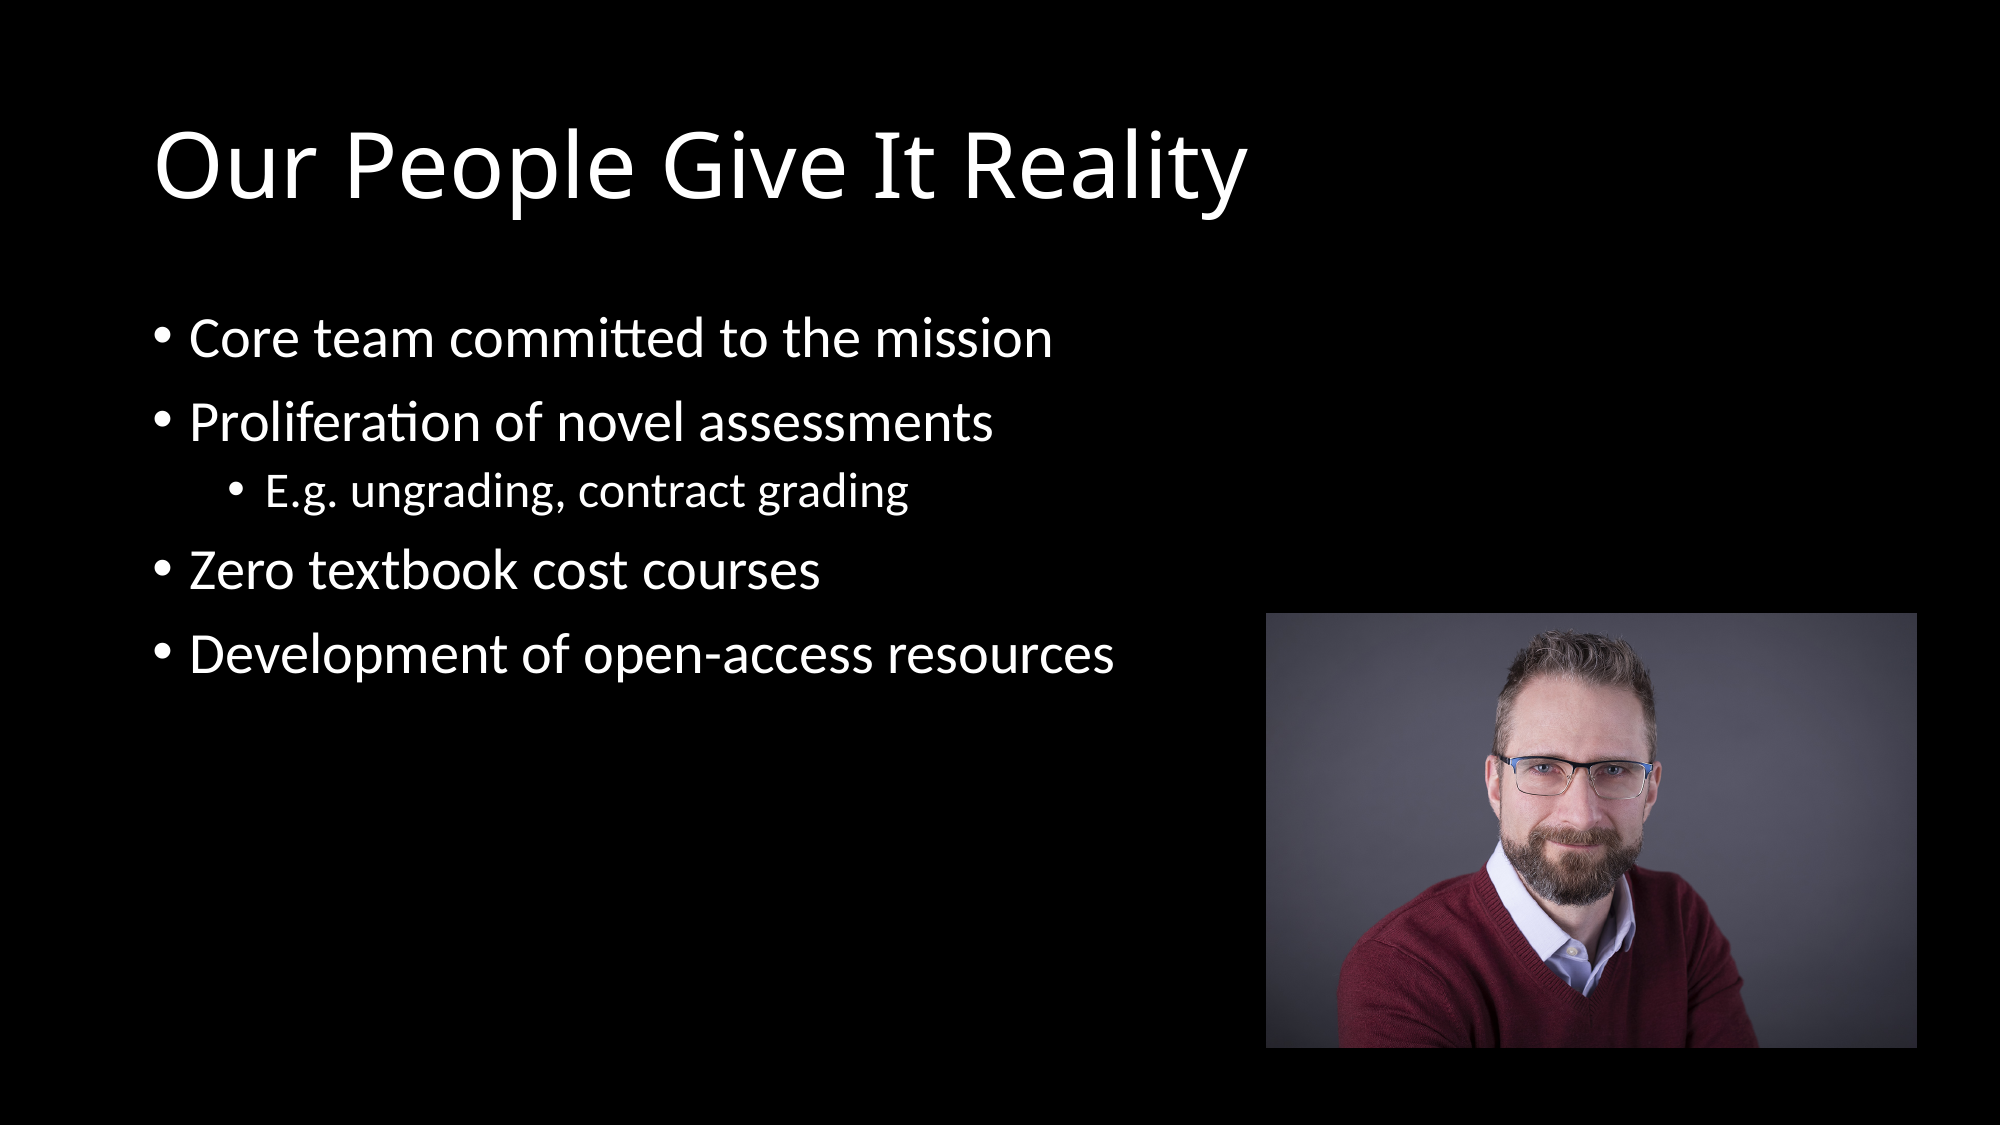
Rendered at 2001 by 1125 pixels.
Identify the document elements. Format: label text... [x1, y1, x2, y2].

picture [1266, 613, 1917, 1048]
title Our People Give It Reality [137, 59, 1863, 278]
list Core team committed to the mission Proliferation of novel assessments E.g. ungrading, contract grading Zero textbook cost courses Development of open-access resources [137, 299, 1863, 1014]
